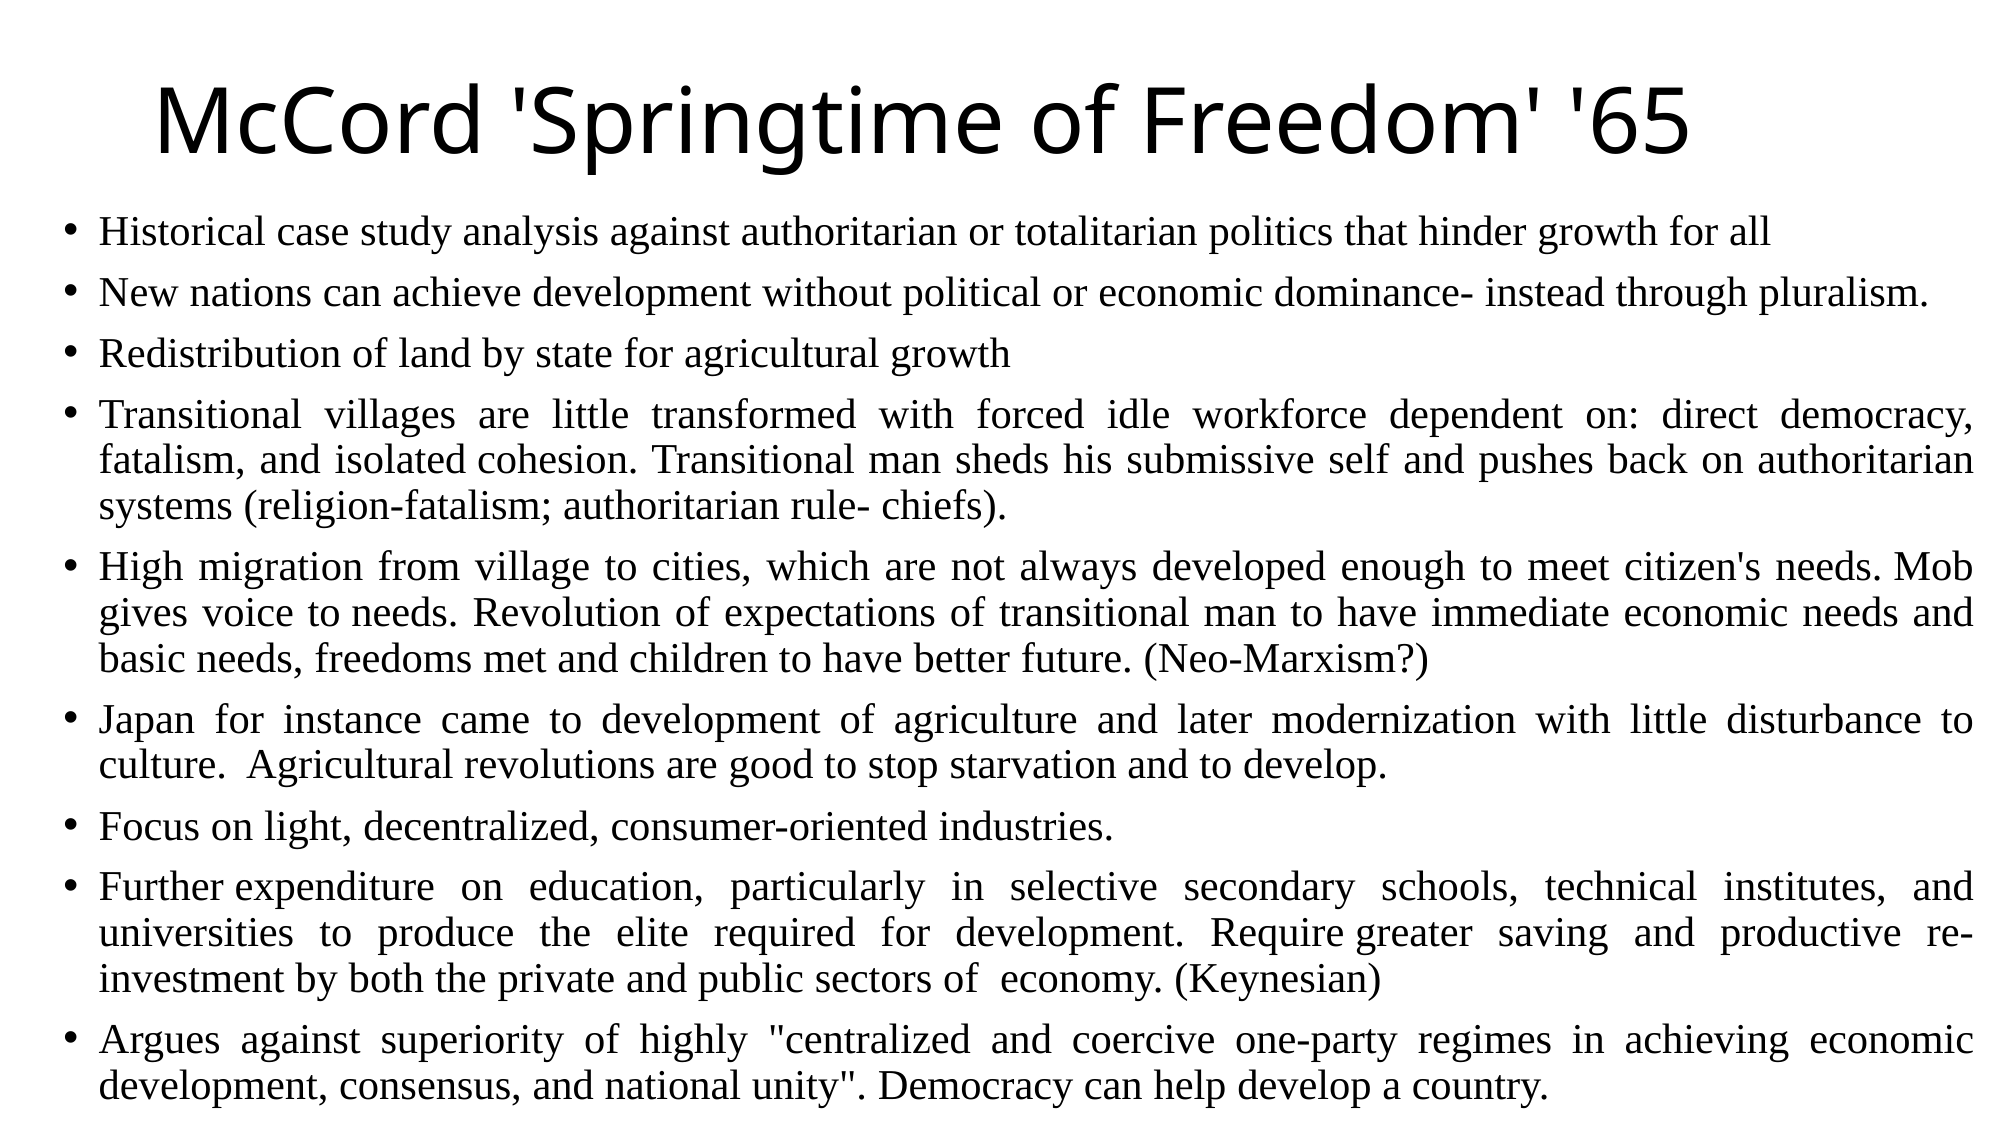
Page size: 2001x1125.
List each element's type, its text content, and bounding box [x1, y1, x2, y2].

list Historical case study analysis against authoritarian or totalitarian politics that hinder growth for all New nations can achieve development without political or economic dominance- instead through pluralism. Redistribution of land by state for agricultural growth Transitional villages are little transformed with forced idle workforce dependent on: direct democracy, fatalism, and isolated cohesion. Transitional man sheds his submissive self and pushes back on authoritarian systems (religion-fatalism; authoritarian rule- chiefs). High migration from village to cities, which are not always developed enough to meet citizen's needs. Mob gives voice to needs. Revolution of expectations of transitional man to have immediate economic needs and basic needs, freedoms met and children to have better future. (Neo-Marxism?) Japan for instance came to development of agriculture and later modernization with little disturbance to culture. Agricultural revolutions are good to stop starvation and to develop. Focus on light, decentralized, consumer-oriented industries. Further expenditure on education, particularly in selective secondary schools, technical institutes, and universities to produce the elite required for development. Require greater saving and productive re-investment by both the private and public sectors of economy. (Keynesian) Argues against superiority of highly "centralized and coercive one-party regimes in achieving economic development, consensus, and national unity". Democracy can help develop a country. [48, 201, 1990, 1119]
title McCord 'Springtime of Freedom' '65 [137, 59, 1863, 189]
